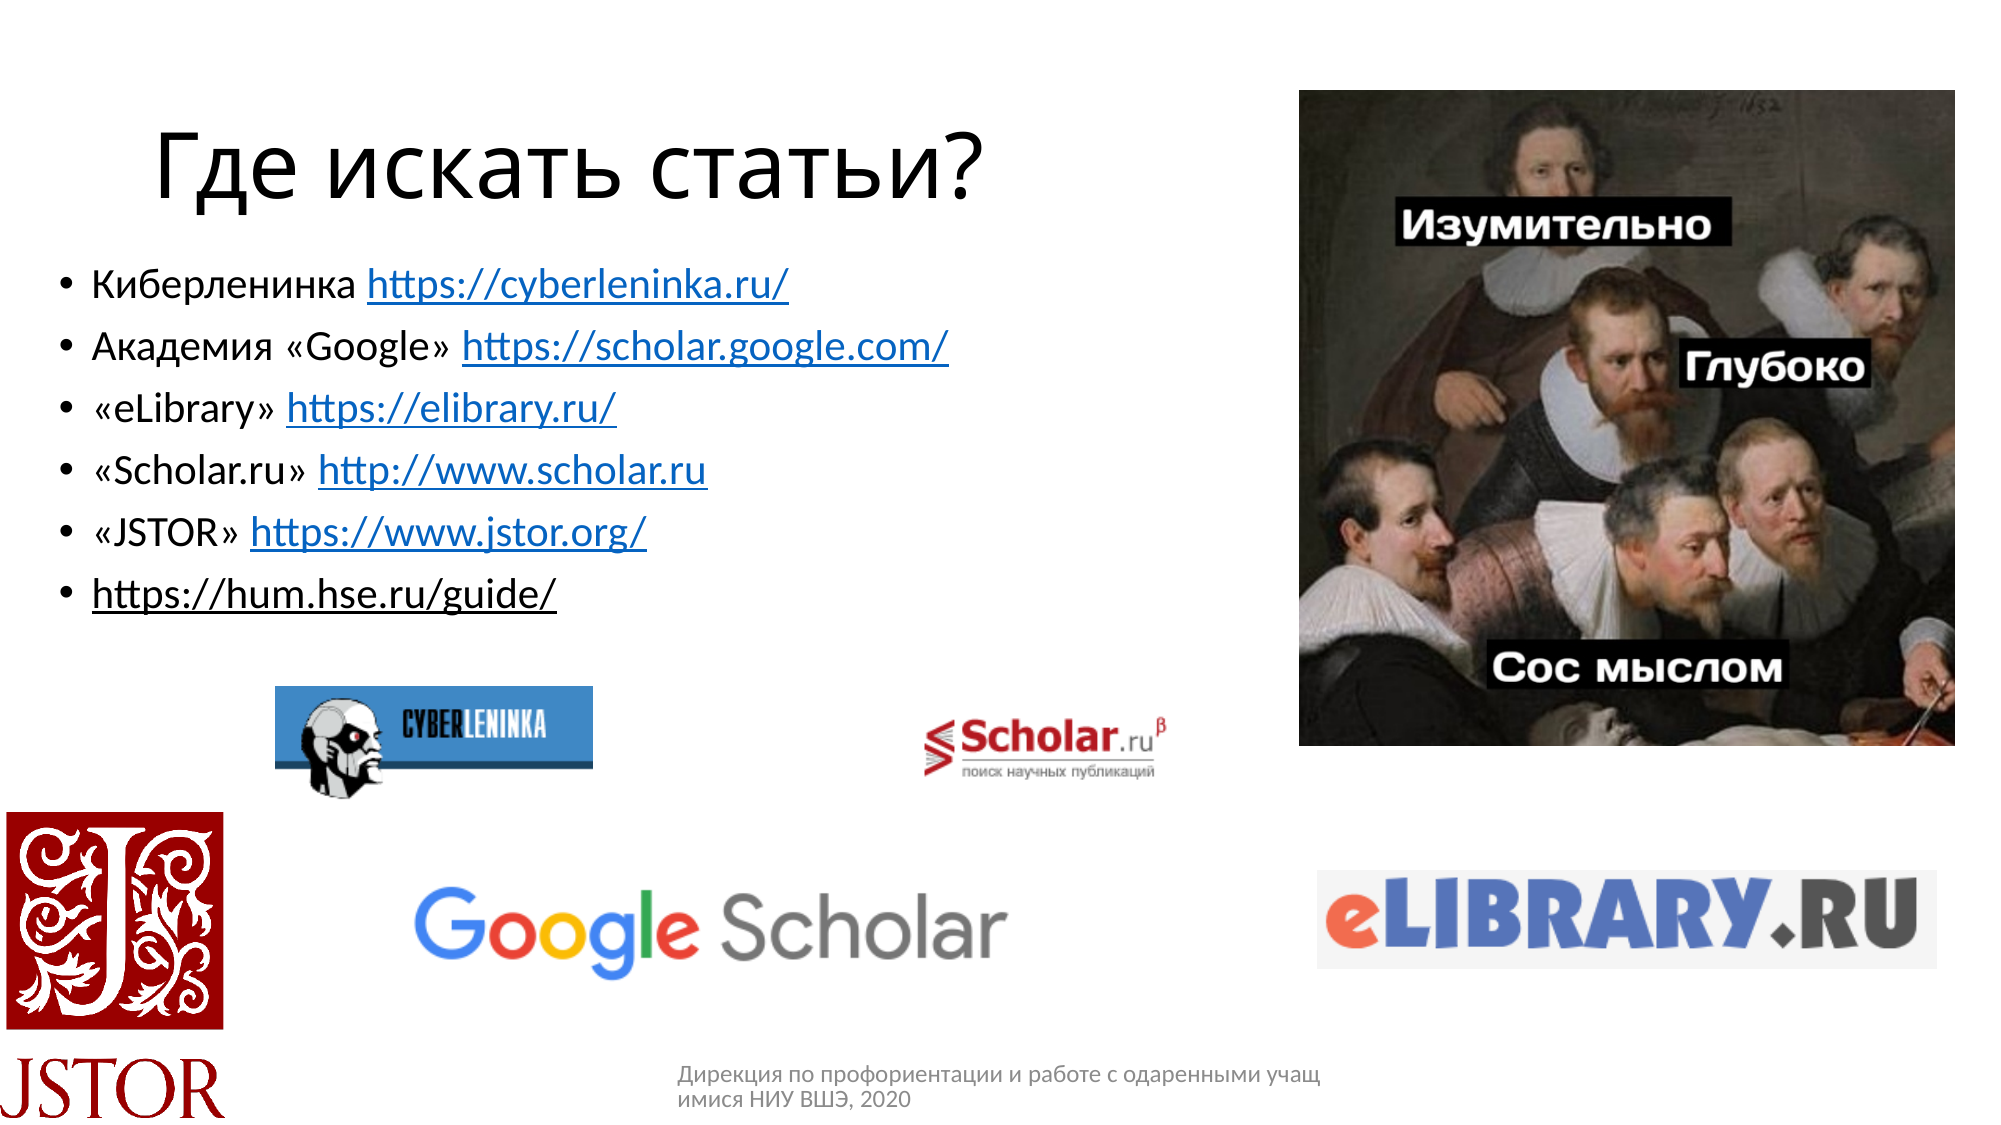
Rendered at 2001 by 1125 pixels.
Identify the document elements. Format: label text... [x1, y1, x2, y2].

footer Дирекция по профориентации и работе с одаренными учащимися НИУ ВШЭ, 2020 [662, 1042, 1338, 1103]
picture [1299, 90, 1955, 746]
list Киберленинка https://cyberleninka.ru/ Академия «Google» https://scholar.google.com/ «eLibrary» https://elibrary.ru/ «Scholar.ru» http://www.scholar.ru «JSTOR» https://www.jstor.org/ https://hum.hse.ru/guide/ [44, 254, 1299, 626]
picture [391, 862, 1023, 996]
picture [906, 695, 1184, 802]
title Где искать статьи? [137, 59, 1863, 254]
picture [274, 686, 593, 818]
picture [1317, 870, 1937, 969]
picture [0, 812, 225, 1118]
